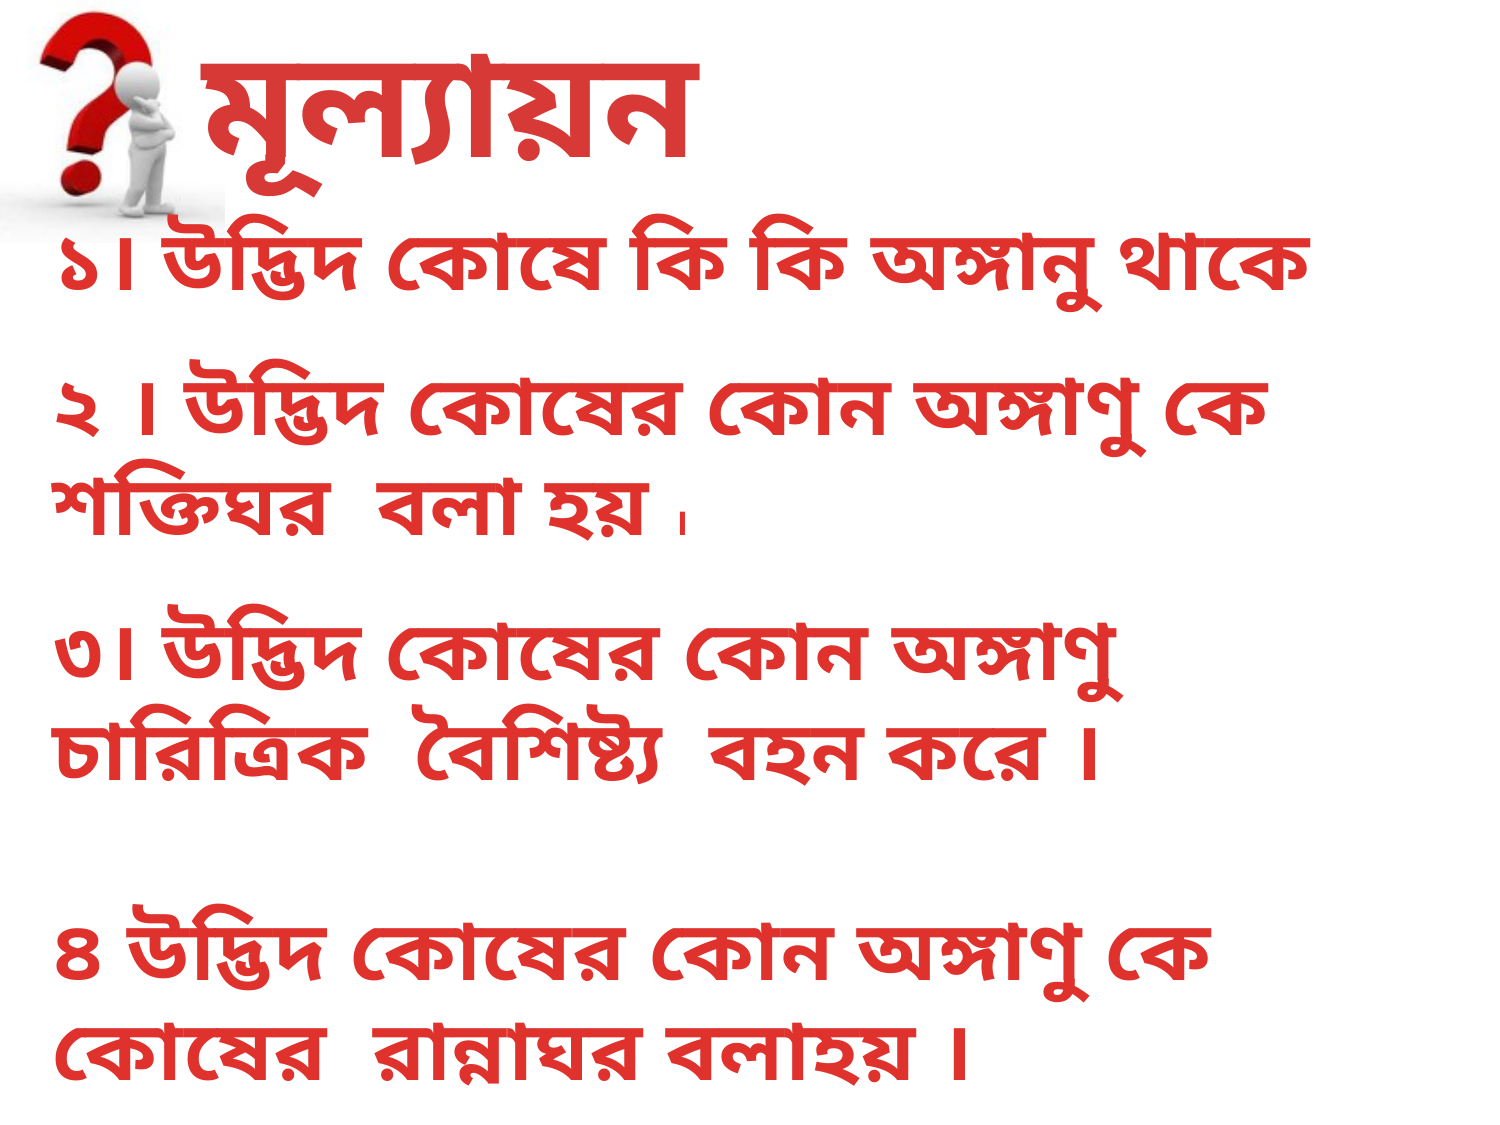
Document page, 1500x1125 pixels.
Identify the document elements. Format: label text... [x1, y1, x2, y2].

text_box মূল্যায়ন [226, 0, 1500, 195]
text_box ১। উদ্ভিদ কোষে কি কি অঙ্গানু থাকে ২ । উদ্ভিদ কোষের কোন অঙ্গাণু কে শক্তিঘর বলা হয় । ৩। উদ্ভিদ কোষের কোন অঙ্গাণু চারিত্রিক বৈশিষ্ট্য বহন করে । ৪ উদ্ভিদ কোষের কোন অঙ্গাণু কে কোষের রান্নাঘর বলাহয় । [37, 199, 1400, 1105]
picture [0, 0, 226, 243]
